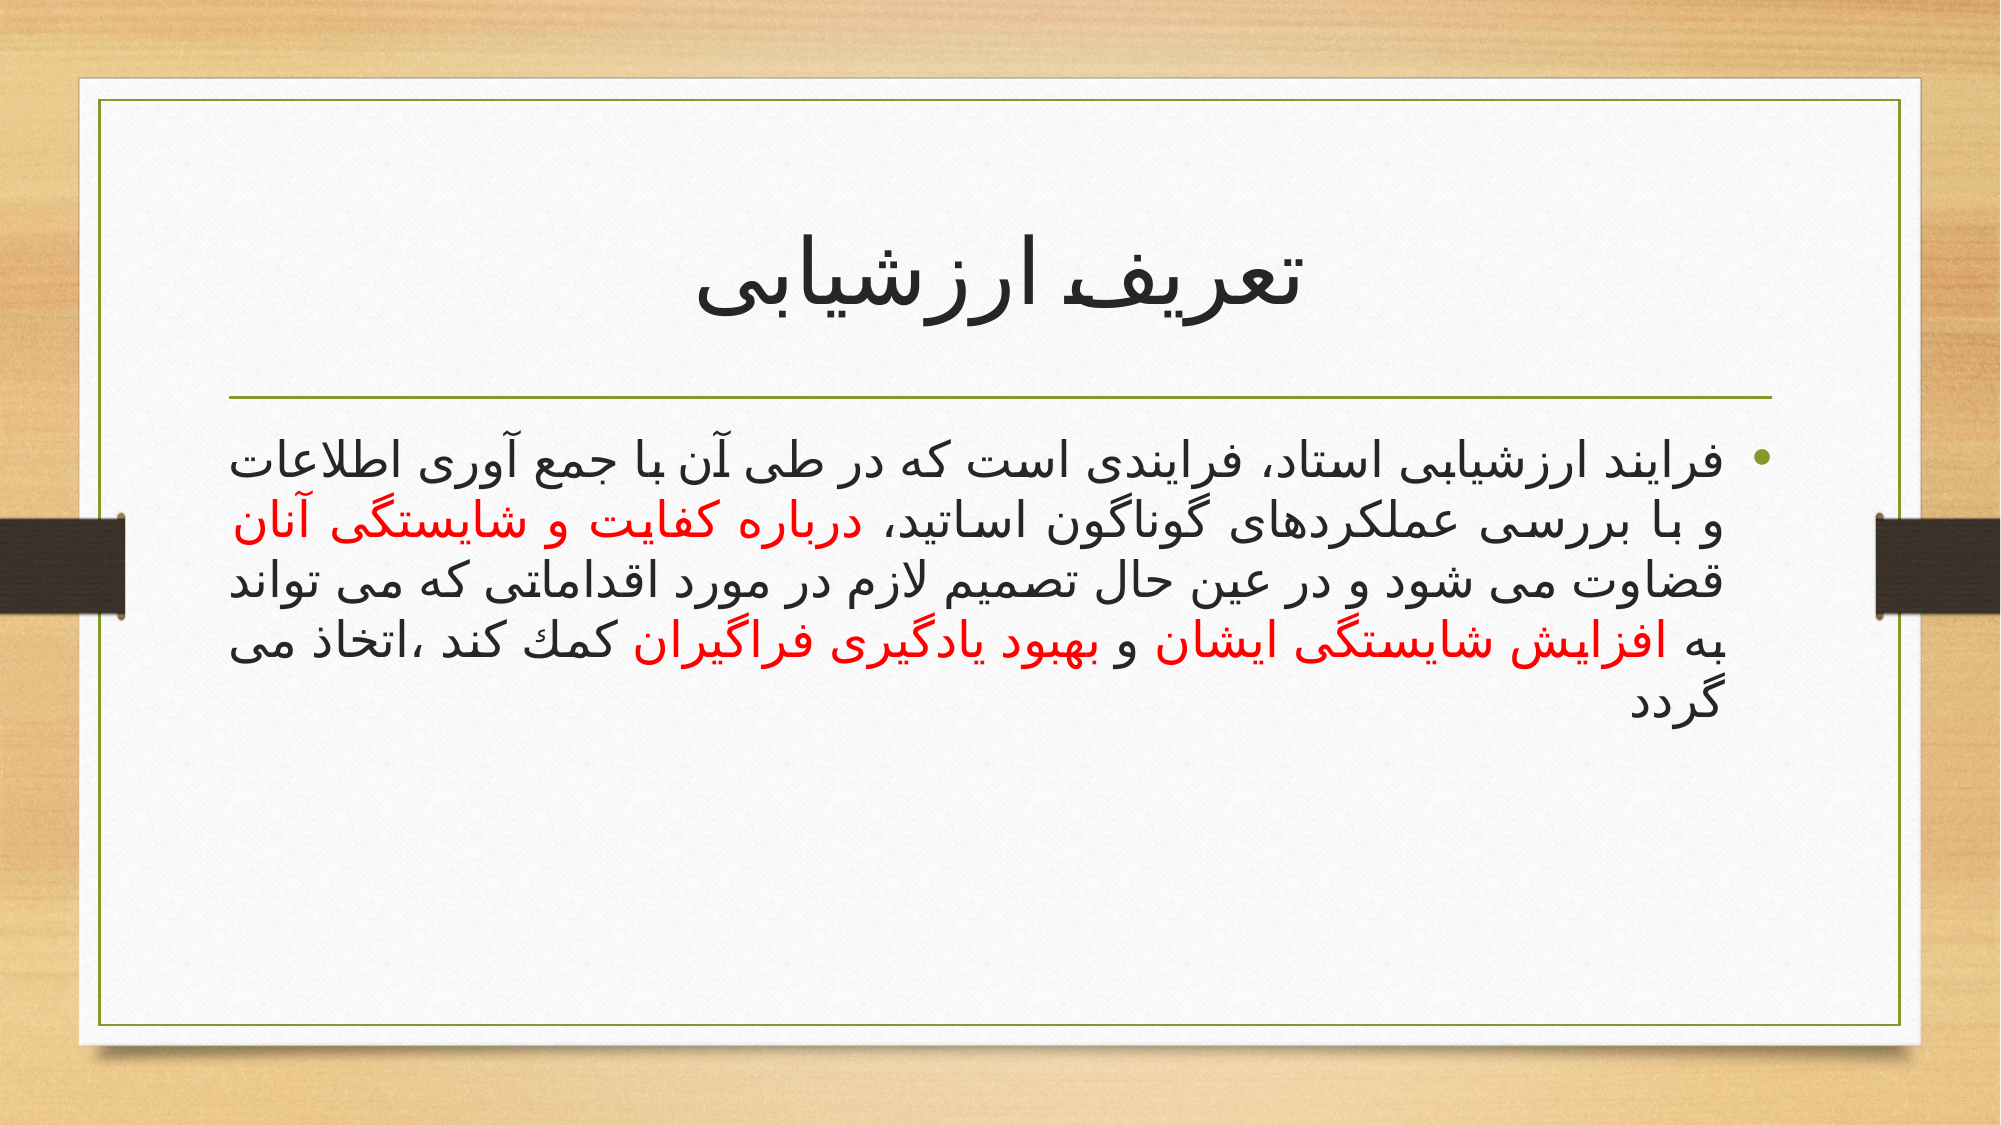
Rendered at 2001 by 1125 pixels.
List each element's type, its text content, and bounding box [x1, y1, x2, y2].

title تعریف ارزشیابی [212, 161, 1788, 375]
picture [0, 0, 2001, 1125]
list فرايند ارزشيابی استاد، فرايندی است كه در طی آن با جمع آوری اطلاعات و با بررسی عملكردهای گوناگون اساتيد، درباره كفايت و شايستگی آنان قضاوت می شود و در عين حال تصميم لازم در مورد اقداماتی كه می تواند به افزايش شايستگی ايشان و بهبود يادگيری فراگيران كمك كند ،اتخاذ می گردد [212, 419, 1788, 964]
